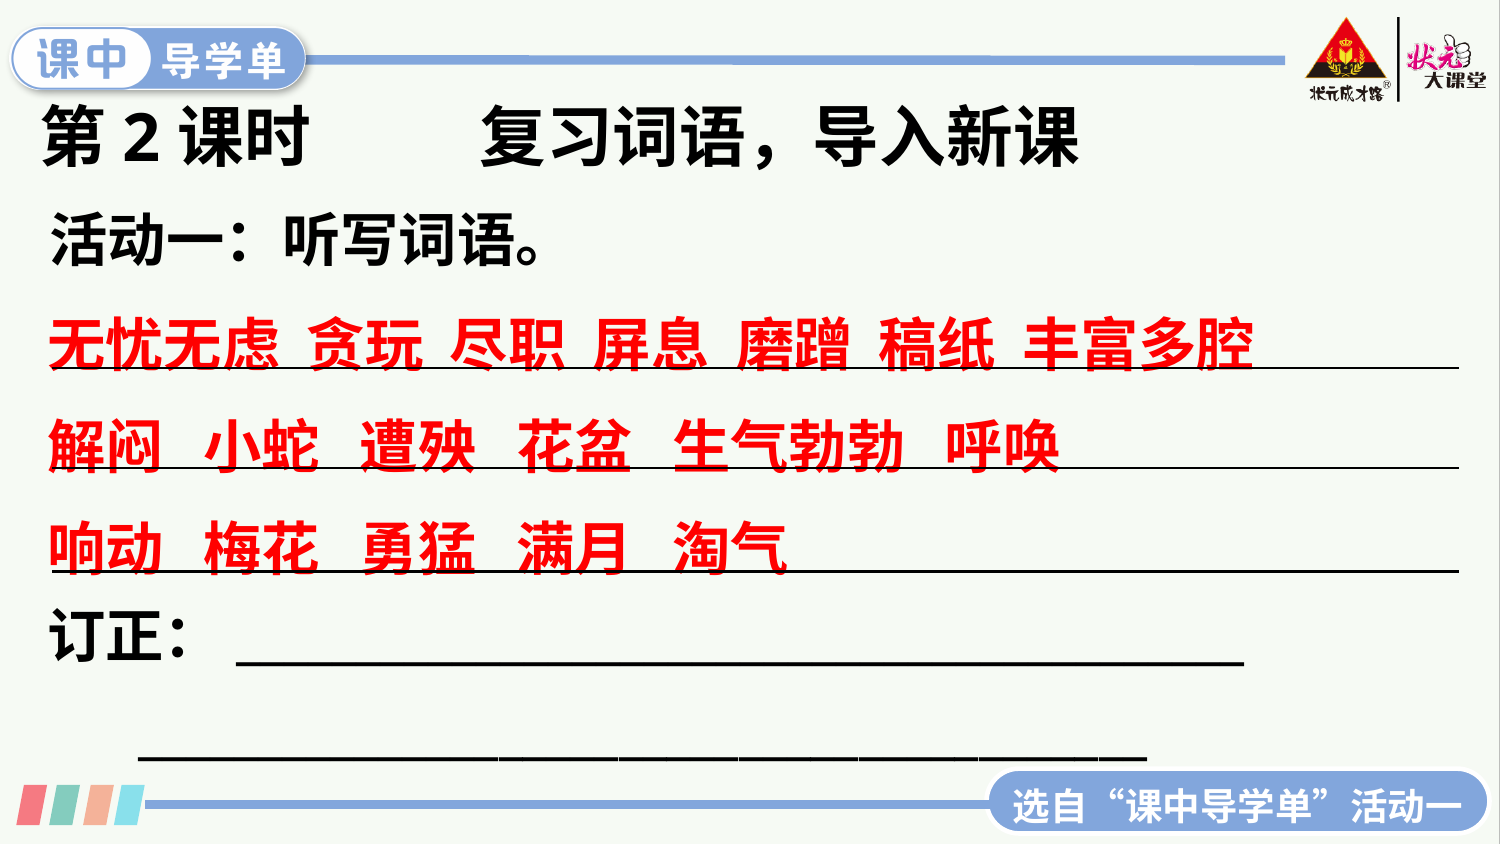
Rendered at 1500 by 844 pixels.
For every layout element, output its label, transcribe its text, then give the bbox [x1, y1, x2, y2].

text_box 活动一：听写词语。 [34, 188, 589, 281]
text_box 复习词语，导入新课 [413, 87, 1147, 183]
text_box 第2课时 [24, 87, 359, 184]
picture [0, 0, 1500, 844]
text_box 无忧无虑 贪玩 尽职 屏息 磨蹭 稿纸 丰富多腔 解闷 小蛇 遭殃 花盆 生气勃勃 呼唤 响动 梅花 勇猛 满月 淘气 [32, 293, 1500, 590]
text_box 选自“课中导学单”活动一 [986, 771, 1490, 836]
text_box 订正：__________________________________________ __________________________________________ [32, 591, 1479, 772]
